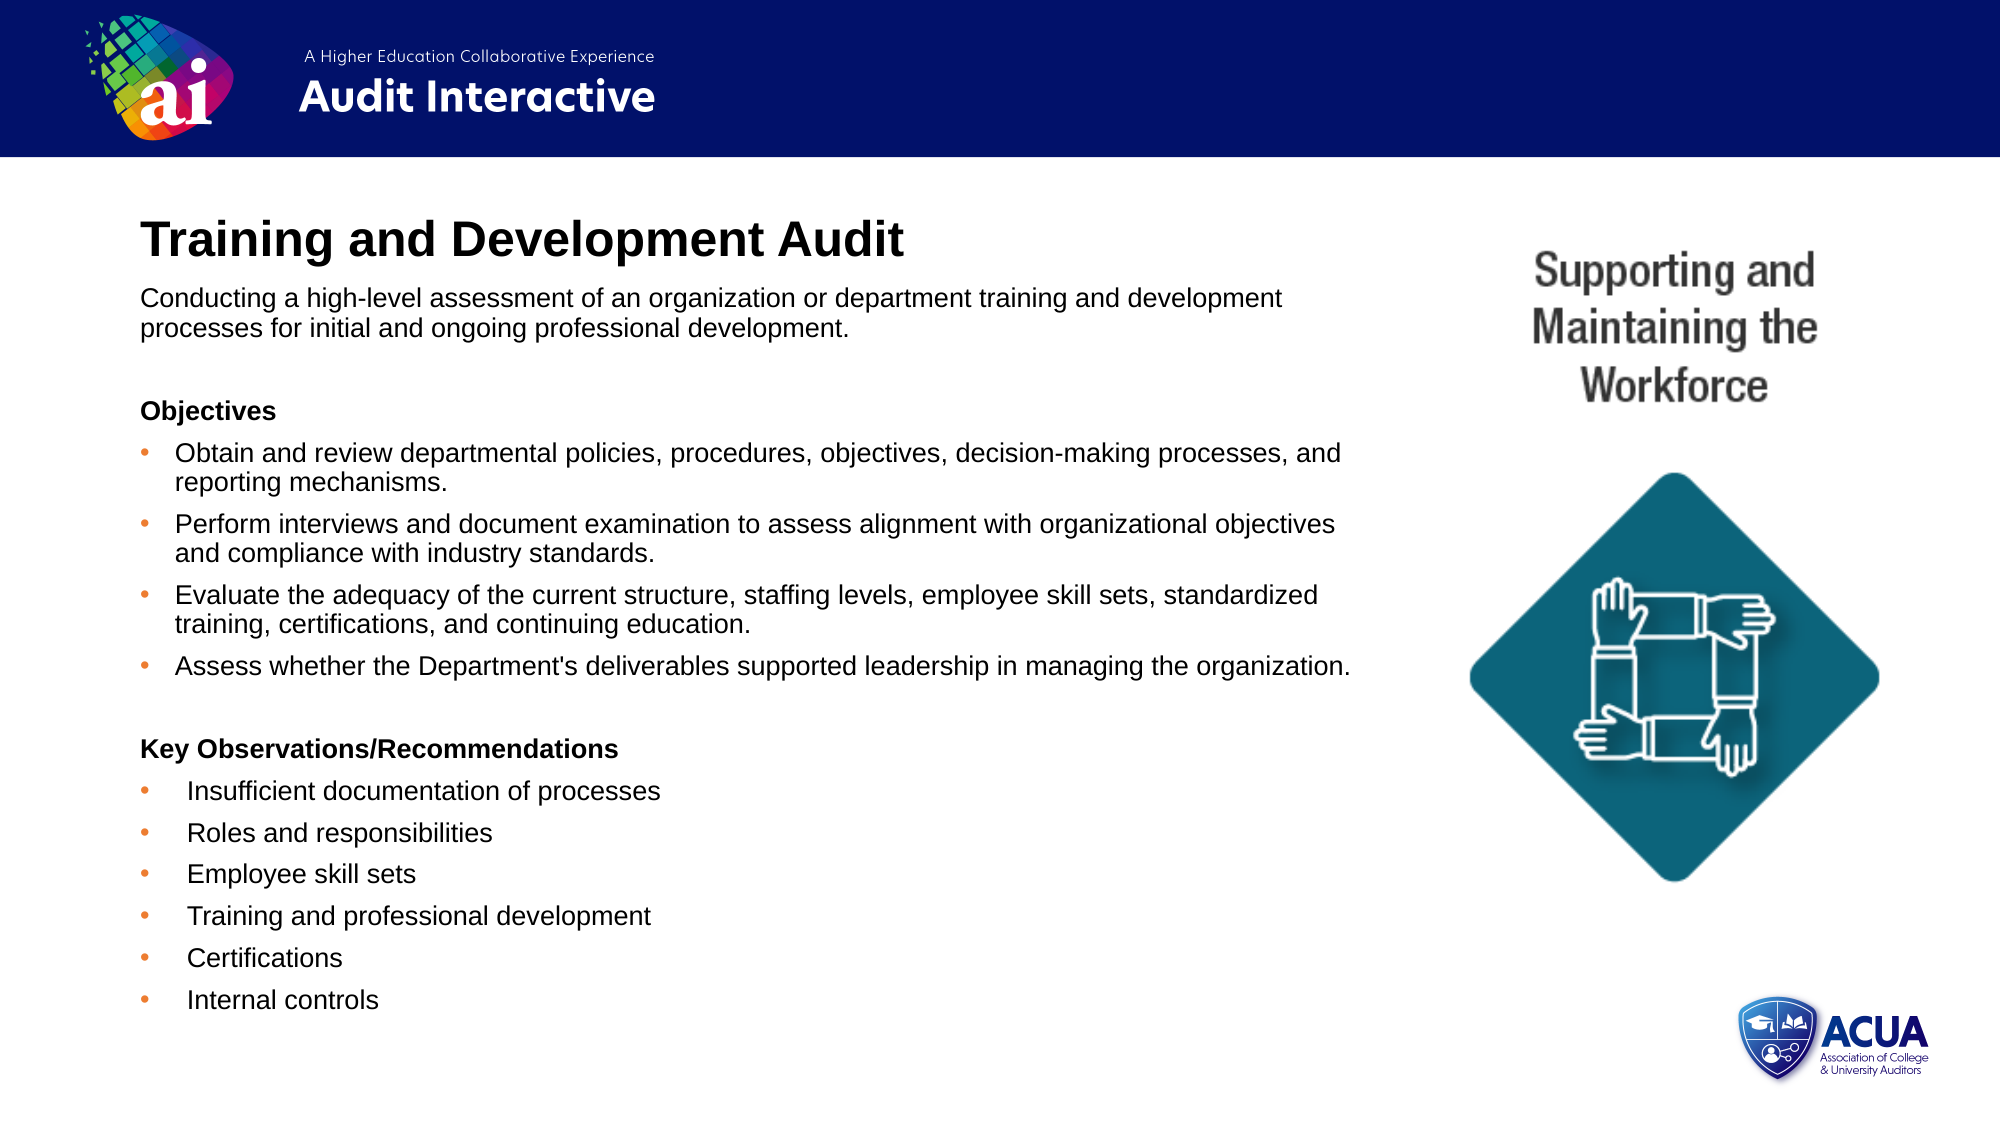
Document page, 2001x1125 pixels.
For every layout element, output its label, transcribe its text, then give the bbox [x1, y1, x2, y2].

text_box Conducting a high-level assessment of an organization or department training and development processes for initial and ongoing professional development. Objectives Obtain and review departmental policies, procedures, objectives, decision-making processes, and reporting mechanisms. Perform interviews and document examination to assess alignment with organizational objectives and compliance with industry standards. Evaluate the adequacy of the current structure, staffing levels, employee skill sets, standardized training, certifications, and continuing education. Assess whether the Department's deliverables supported leadership in managing the organization. Key Observations/Recommendations Insufficient documentation of processes Roles and responsibilities Employee skill sets Training and professional development Certifications Internal controls [124, 276, 1380, 949]
picture [0, 0, 2000, 1125]
text_box Training and Development Audit [125, 100, 1000, 276]
